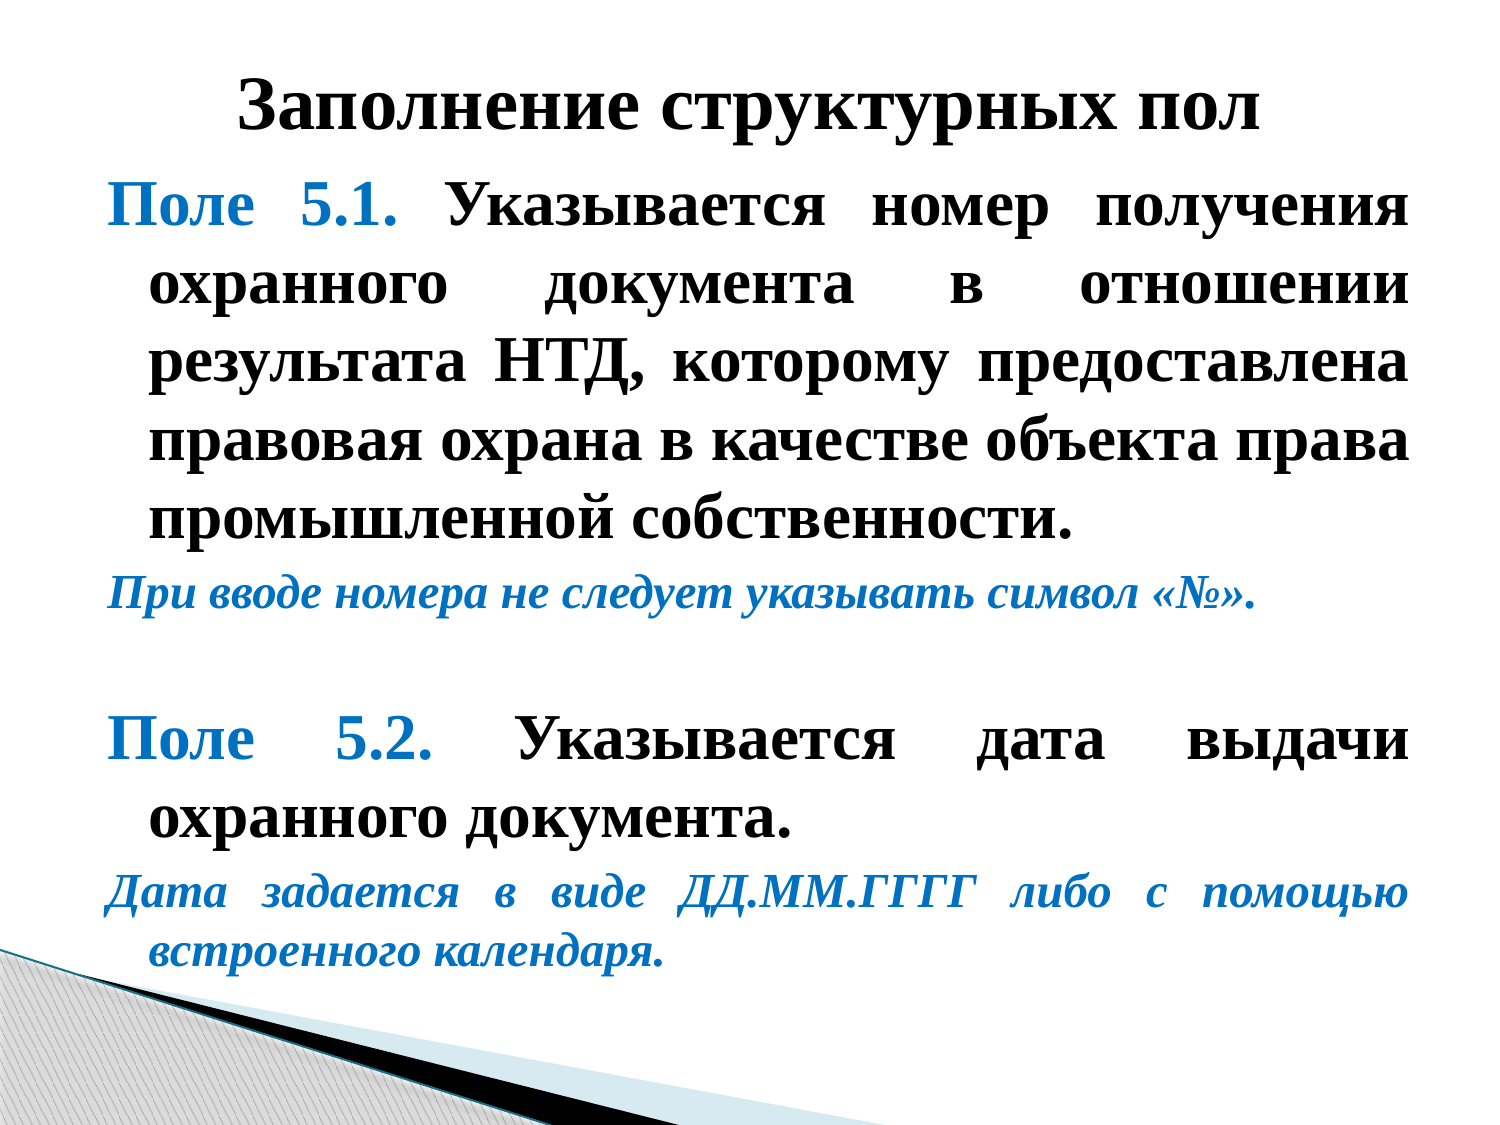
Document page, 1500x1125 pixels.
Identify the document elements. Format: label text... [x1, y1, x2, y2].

title Заполнение структурных пол [75, 45, 1425, 153]
list Поле 5.1. Указывается номер получения охранного документа в отношении результата НТД, которому предоставлена правовая охрана в качестве объекта права промышленной собственности. При вводе номера не следует указывать символ «№». Поле 5.2. Указывается дата выдачи охранного документа. Дата задается в виде ДД.ММ.ГГГГ либо с помощью встроенного календаря. [75, 153, 1425, 986]
